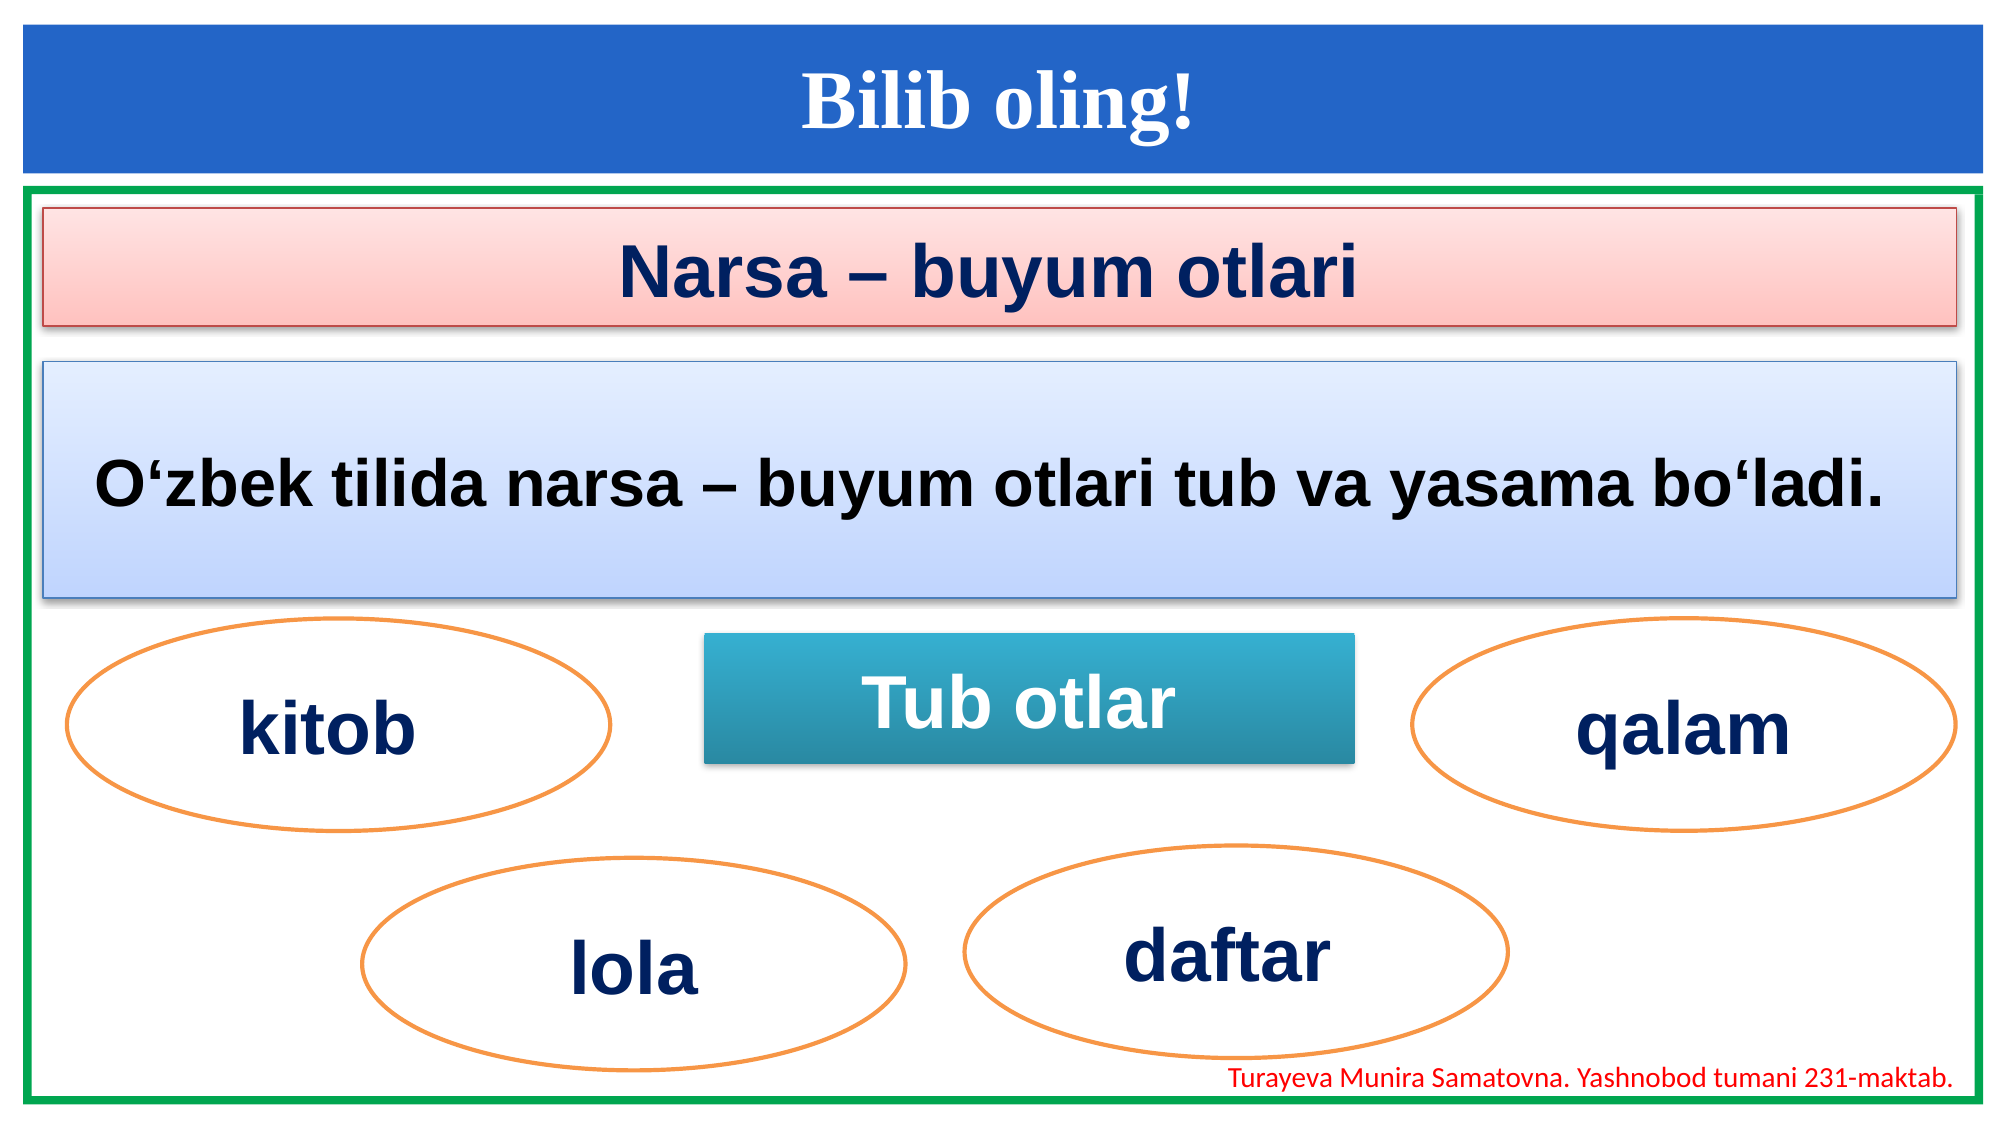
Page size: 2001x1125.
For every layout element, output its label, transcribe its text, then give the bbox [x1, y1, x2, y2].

text_box O‘zbek tilida narsa – buyum otlari tub va yasama bo‘ladi. [42, 361, 1957, 599]
text_box Narsa – buyum otlari [42, 207, 1957, 327]
text_box qalam [1410, 616, 1958, 833]
text_box daftar [962, 843, 1511, 1060]
text_box kitob [64, 616, 613, 834]
text_box Tub otlar [704, 633, 1355, 764]
text_box lola [360, 855, 908, 1073]
text_box Bilib oling! [248, 43, 1752, 147]
footer Turayeva Munira Samatovna. Yashnobod tumani 231-maktab. [1200, 1058, 1982, 1094]
